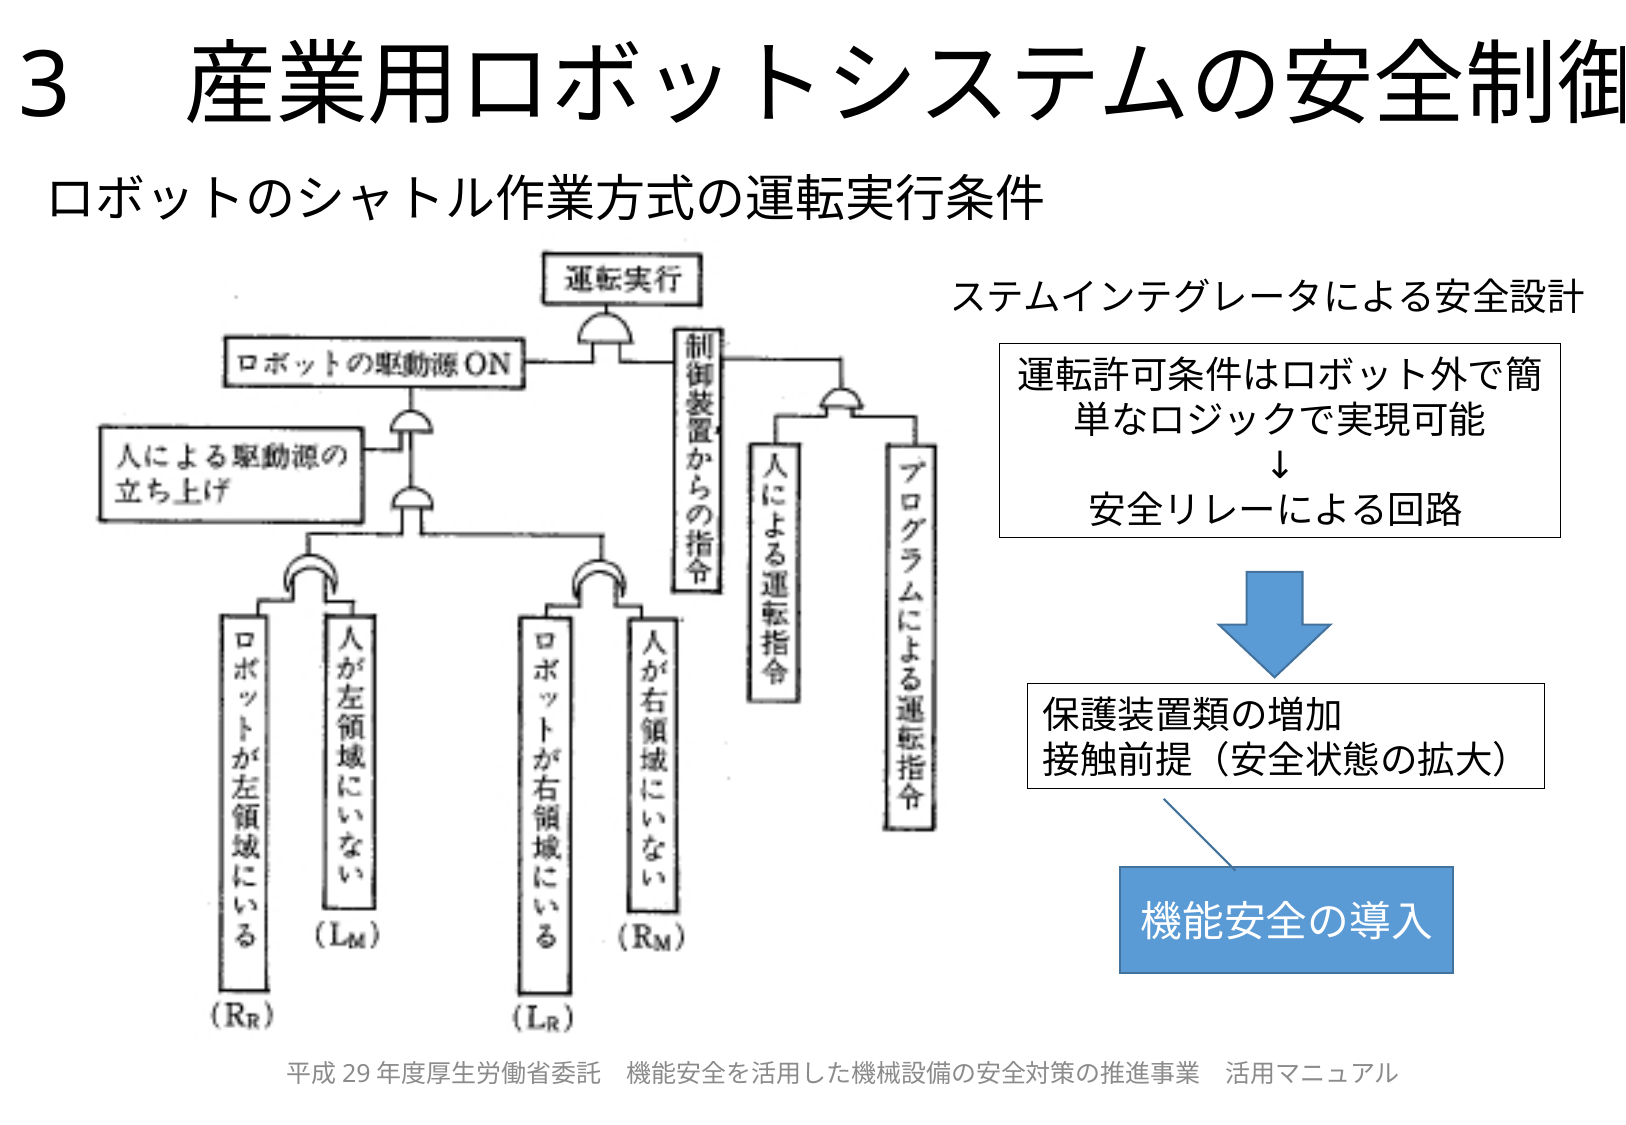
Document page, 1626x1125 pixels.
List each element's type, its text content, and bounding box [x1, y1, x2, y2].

text_box [1216, 570, 1334, 679]
text_box 運転許可条件はロボット外で簡単なロジックで実現可能 ↓ 安全リレーによる回路 [999, 343, 1561, 538]
picture [86, 234, 954, 1048]
text_box システムインテグレータによる安全設計 [954, 265, 1600, 325]
footer 平成29年度厚生労働省委託 機能安全を活用した機械設備の安全対策の推進事業 活用マニュアル [271, 1057, 1480, 1088]
text_box 機能安全の導入 [1119, 798, 1454, 974]
text_box 3 産業用ロボットシステムの安全制御 [3, 101, 1625, 171]
text_box 保護装置類の増加 接触前提（安全状態の拡大） [1027, 683, 1545, 789]
text_box ロボットのシャトル作業方式の運転実行条件 [30, 158, 1073, 234]
